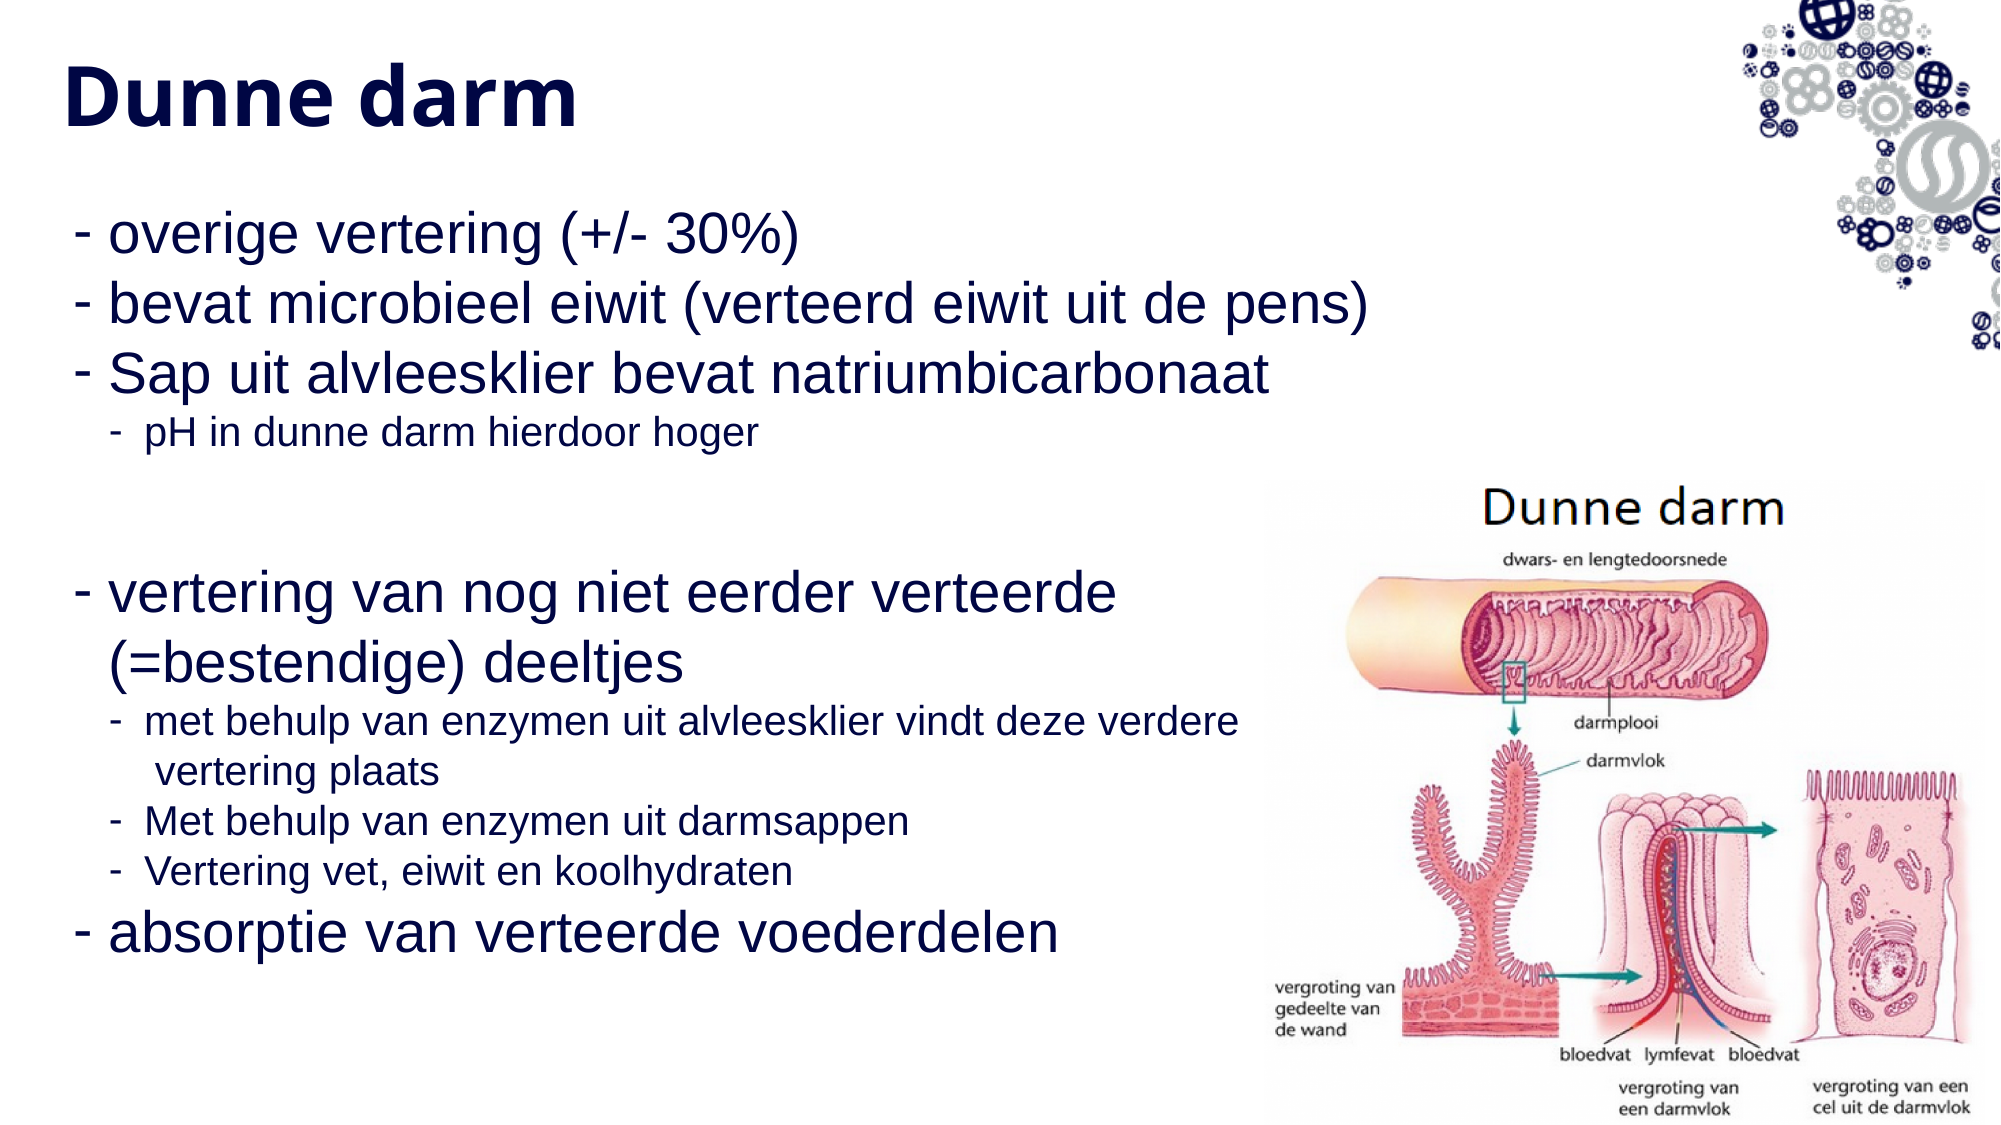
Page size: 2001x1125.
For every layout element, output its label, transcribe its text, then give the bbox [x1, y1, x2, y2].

title Dunne darm [60, 48, 1720, 239]
picture [0, 0, 2000, 1125]
list overige vertering (+/- 30%) bevat microbieel eiwit (verteerd eiwit uit de pens) Sap uit alvleesklier bevat natriumbicarbonaat pH in dunne darm hierdoor hoger vertering van nog niet eerder verteerde (=bestendige) deeltjes met behulp van enzymen uit alvleesklier vindt deze verdere vertering plaats Met behulp van enzymen uit darmsappen Vertering vet, eiwit en koolhydraten absorptie van verteerde voederdelen [37, 195, 1490, 1004]
